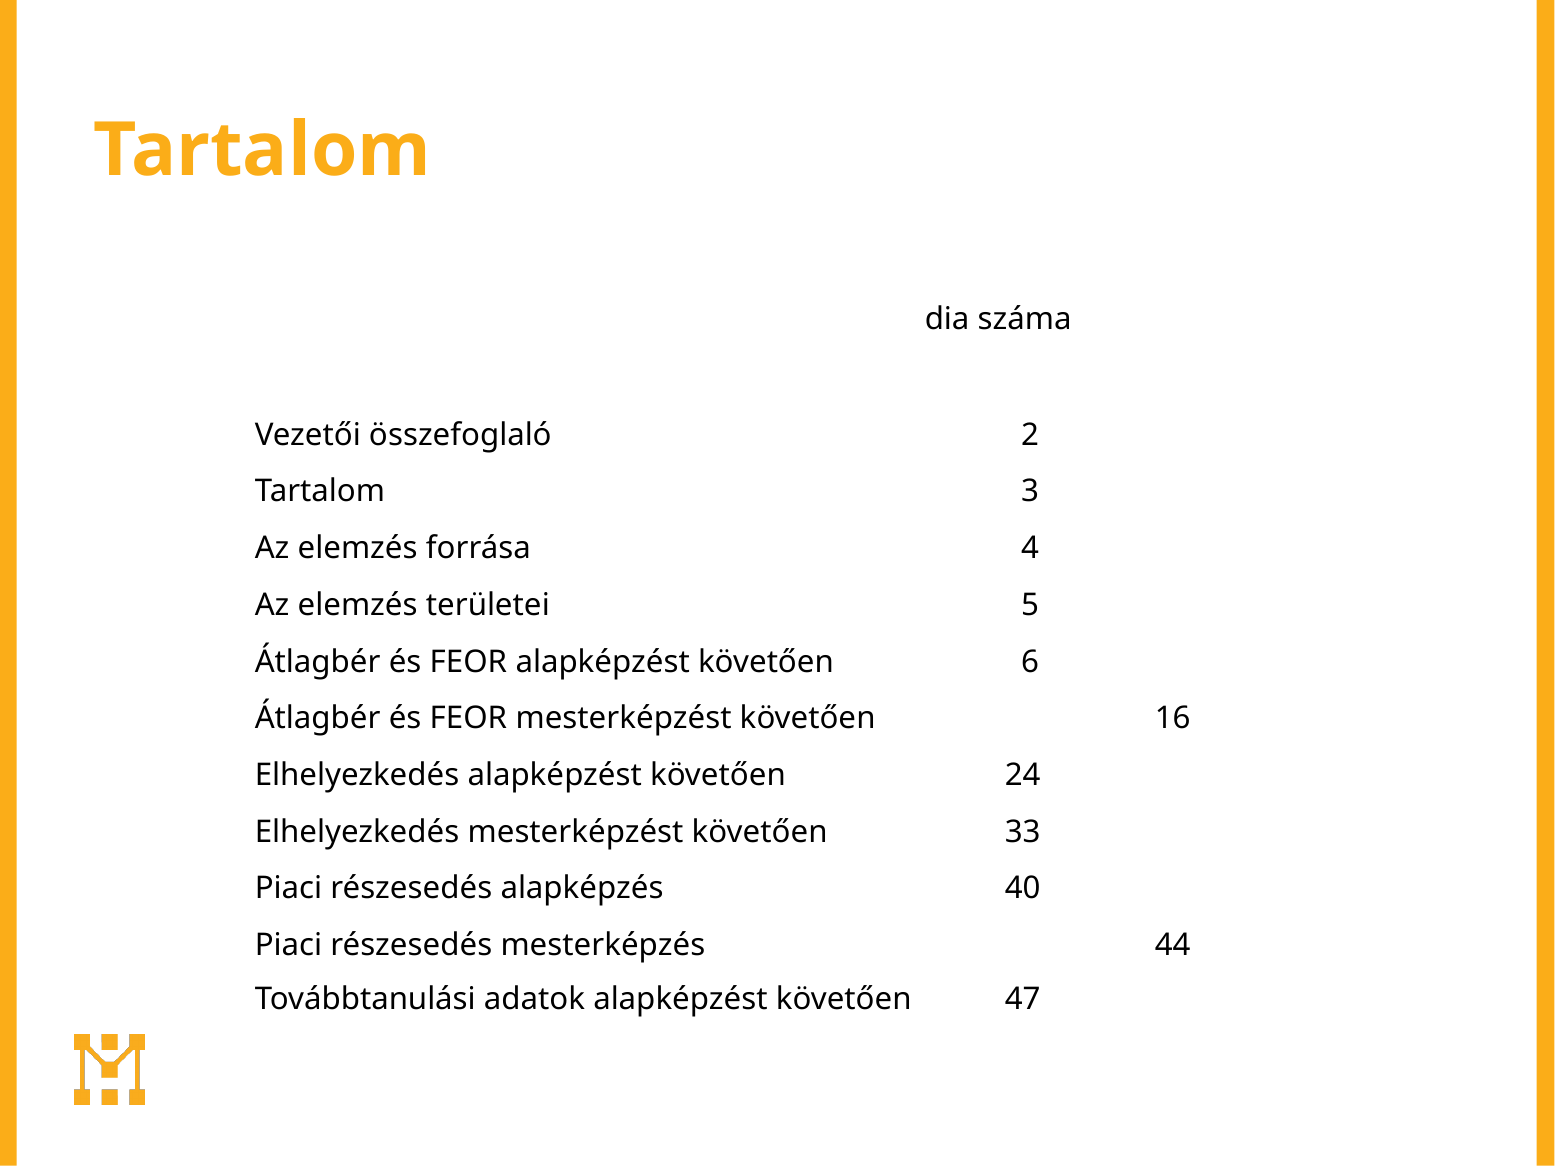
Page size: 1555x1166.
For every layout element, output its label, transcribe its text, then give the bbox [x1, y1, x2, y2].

picture [74, 1034, 145, 1105]
title Tartalom [77, 87, 1484, 204]
text_box dia száma Vezetői összefoglaló 2 Tartalom 3 Az elemzés forrása 4 Az elemzés területei 5 Átlagbér és FEOR alapképzést követően 6 Átlagbér és FEOR mesterképzést követően 16 Elhelyezkedés alapképzést követően 24 Elhelyezkedés mesterképzést követően 33 Piaci részesedés alapképzés 40 Piaci részesedés mesterképzés 44 Továbbtanulási adatok alapképzést követően 47 [90, 277, 1525, 1024]
